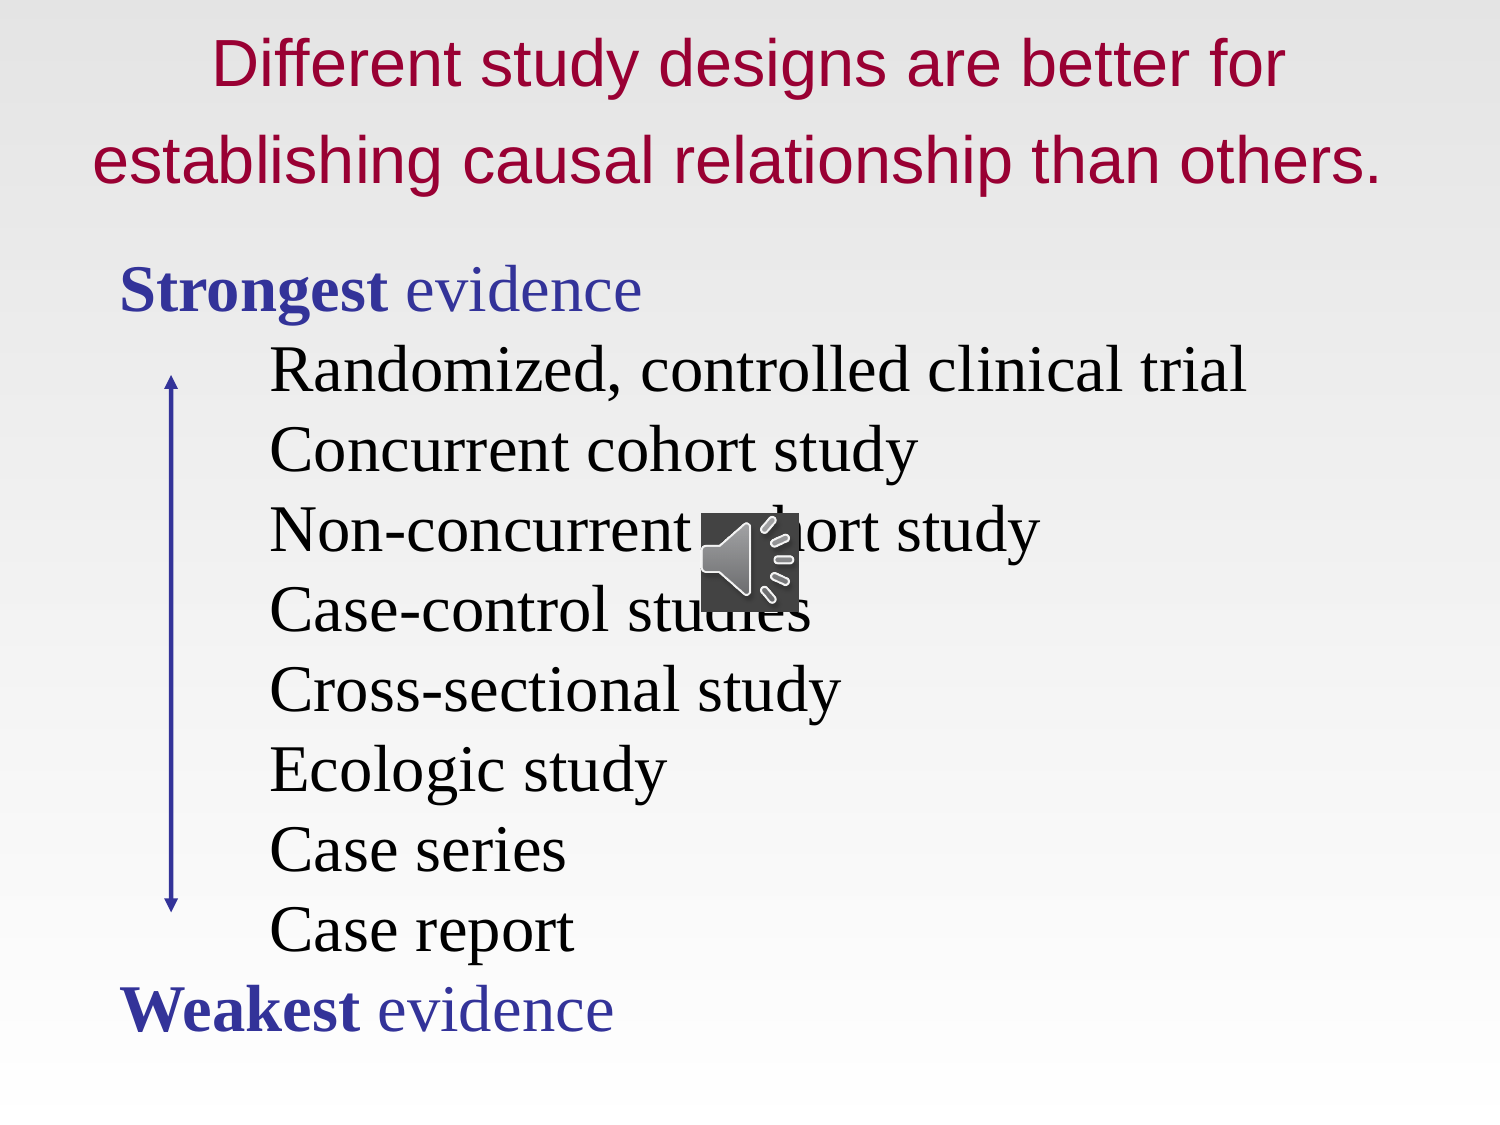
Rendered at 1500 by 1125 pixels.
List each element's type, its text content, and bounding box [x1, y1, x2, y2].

text_box [164, 375, 178, 913]
picture [699, 512, 801, 613]
text_box Different study designs are better for establishing causal relationship than others. [29, 12, 1471, 150]
text_box Strongest evidence Randomized, controlled clinical trial Concurrent cohort study Non-concurrent cohort study Case-control studies Cross-sectional study Ecologic study Case series Case report Weakest evidence [104, 237, 1266, 1052]
